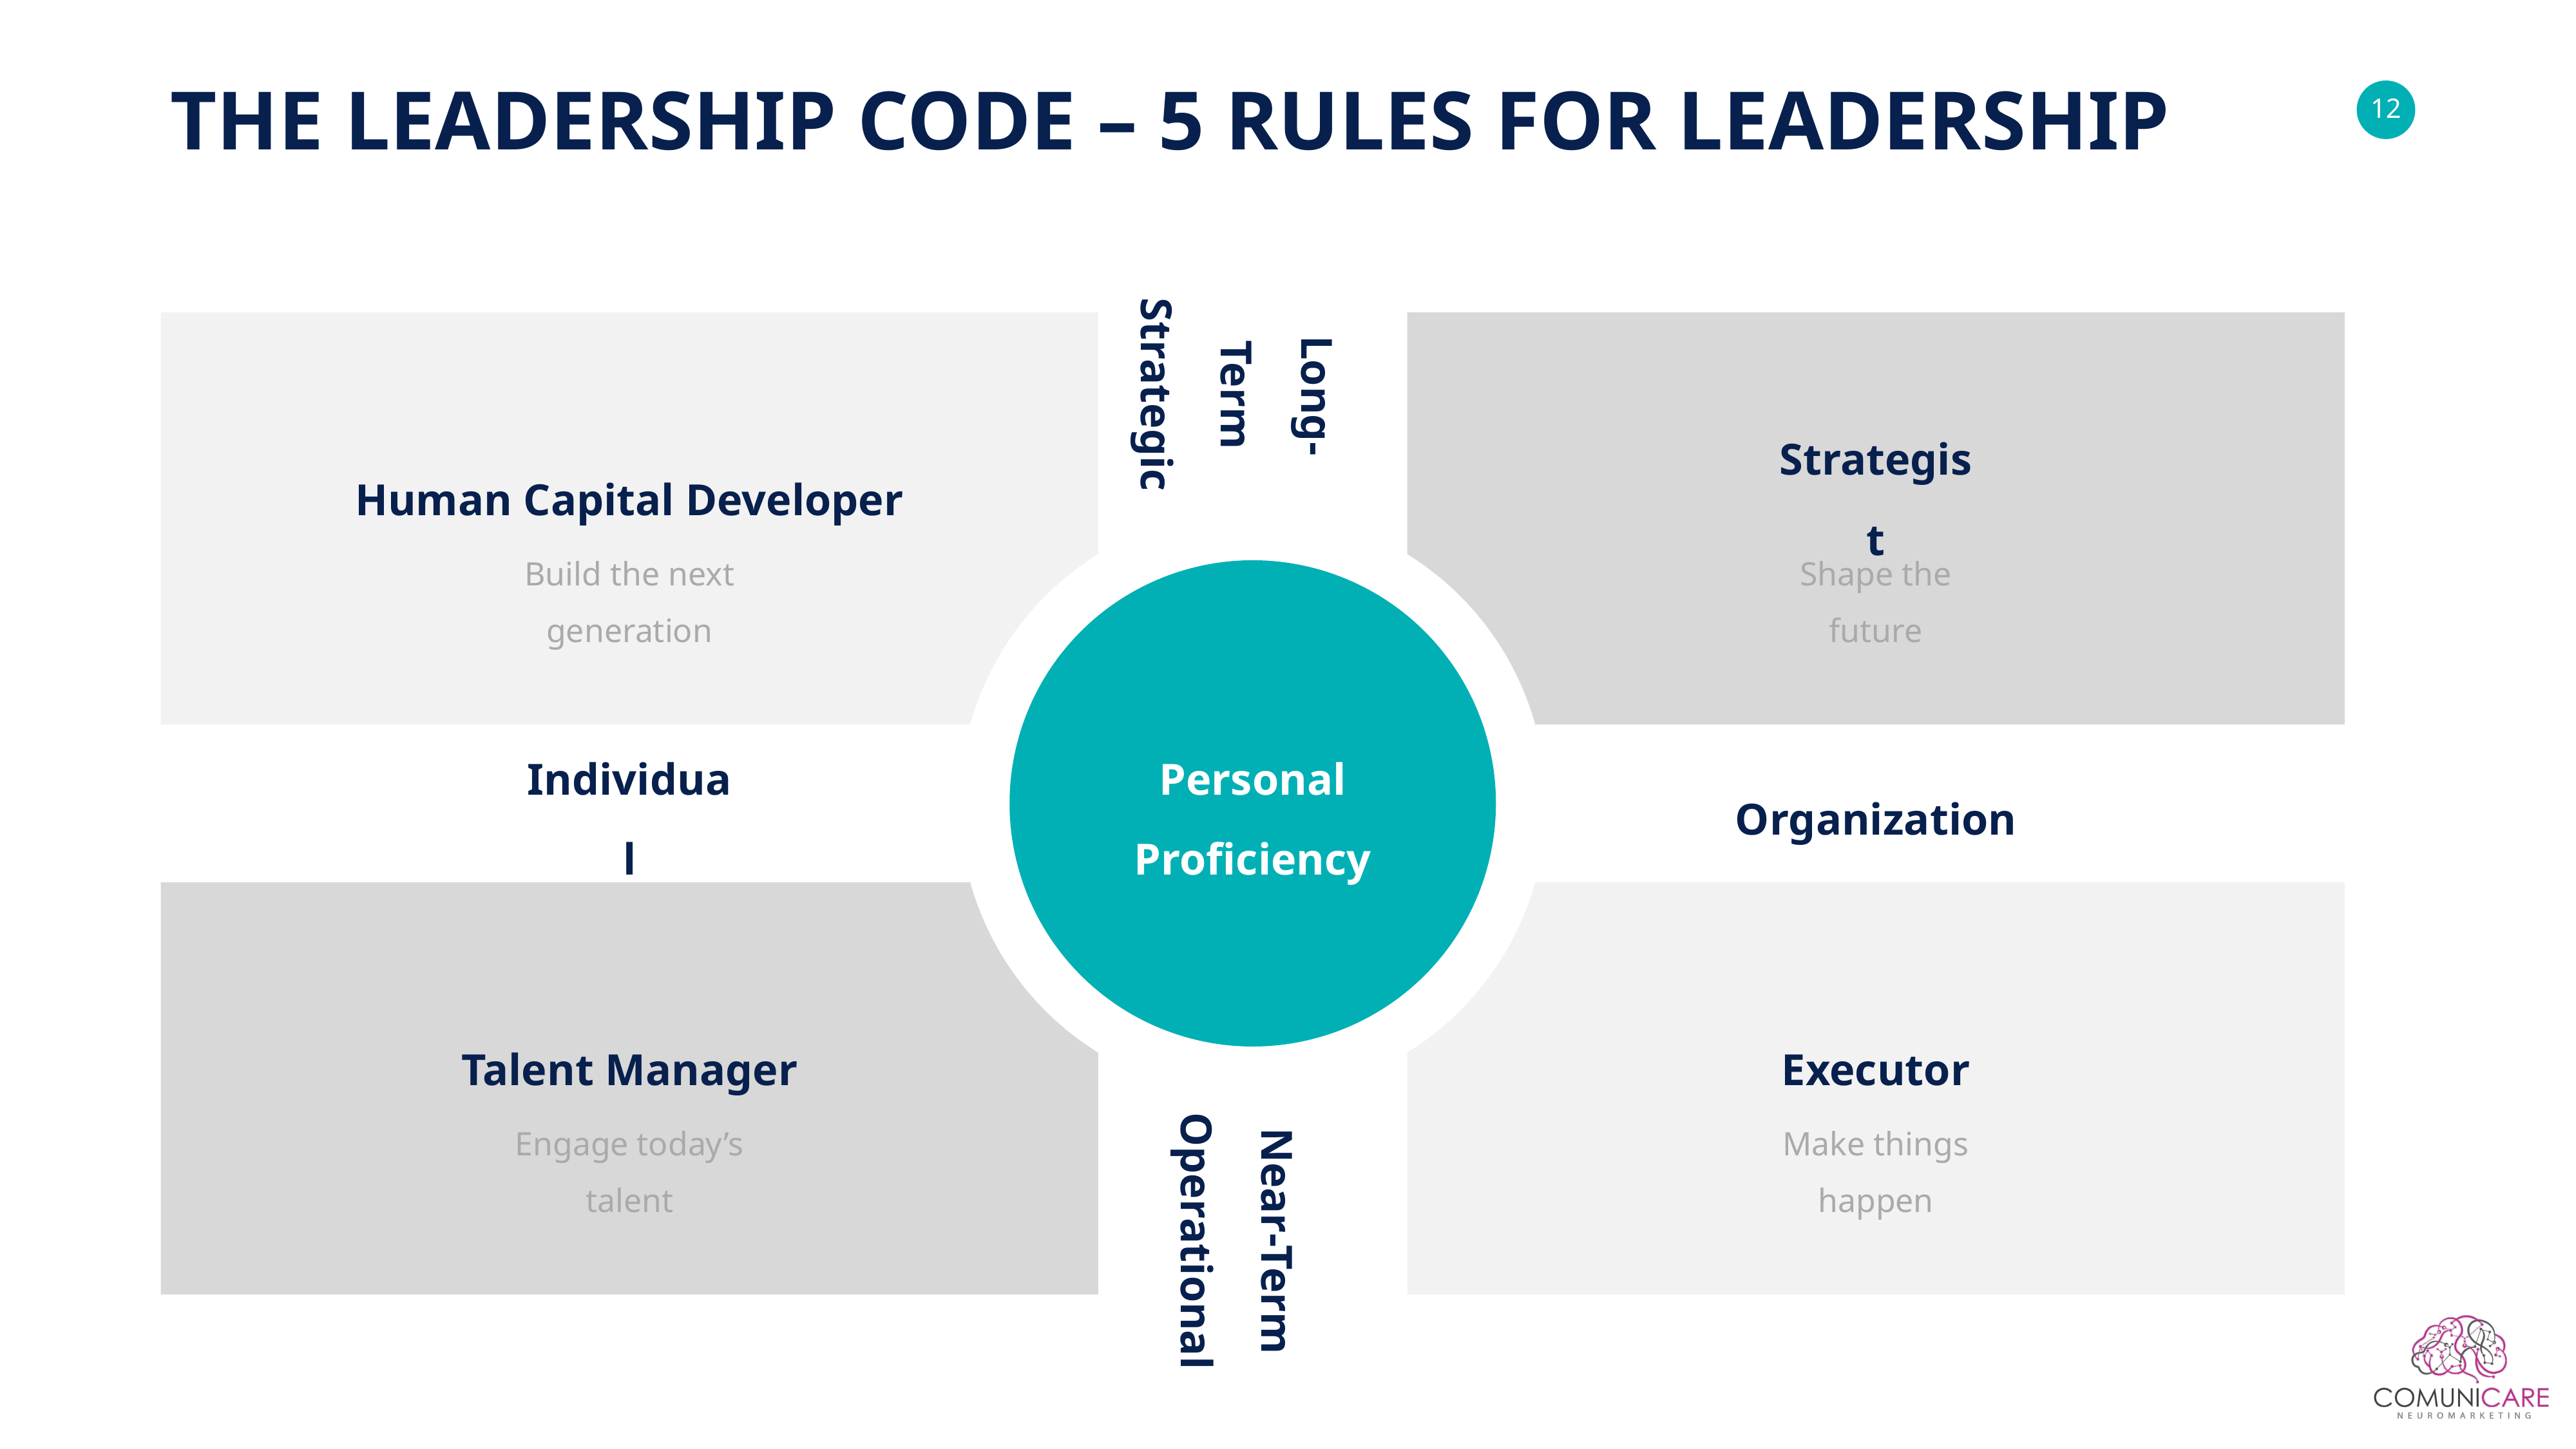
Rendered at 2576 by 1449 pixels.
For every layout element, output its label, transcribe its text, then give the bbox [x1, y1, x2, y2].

picture [2320, 1227, 2576, 1449]
text_box Executor [1771, 1009, 1981, 1099]
text_box Talent Manager [451, 1009, 808, 1099]
text_box Shape the future [1748, 531, 2004, 654]
text_box Make things happen [1724, 1101, 2028, 1224]
text_box [1009, 560, 1496, 1047]
text_box Build the next generation [442, 531, 817, 654]
text_box [1407, 312, 2345, 724]
text_box [959, 518, 1546, 1097]
text_box Organization [1725, 758, 2027, 849]
text_box Strategist [1760, 399, 1991, 531]
text_box [1407, 882, 2345, 1294]
text_box Long-Term Strategic [1127, 272, 1379, 518]
text_box Personal Proficiency [1123, 718, 1382, 889]
text_box THE LEADERSHIP CODE – 5 RULES FOR LEADERSHIP [160, 64, 2189, 171]
text_box Near-Term Operational [1167, 1101, 1338, 1381]
text_box Engage today’s talent [470, 1101, 790, 1224]
text_box Human Capital Developer [342, 439, 917, 529]
text_box Individual [511, 718, 748, 889]
text_box [160, 882, 1098, 1294]
text_box [160, 312, 1098, 724]
